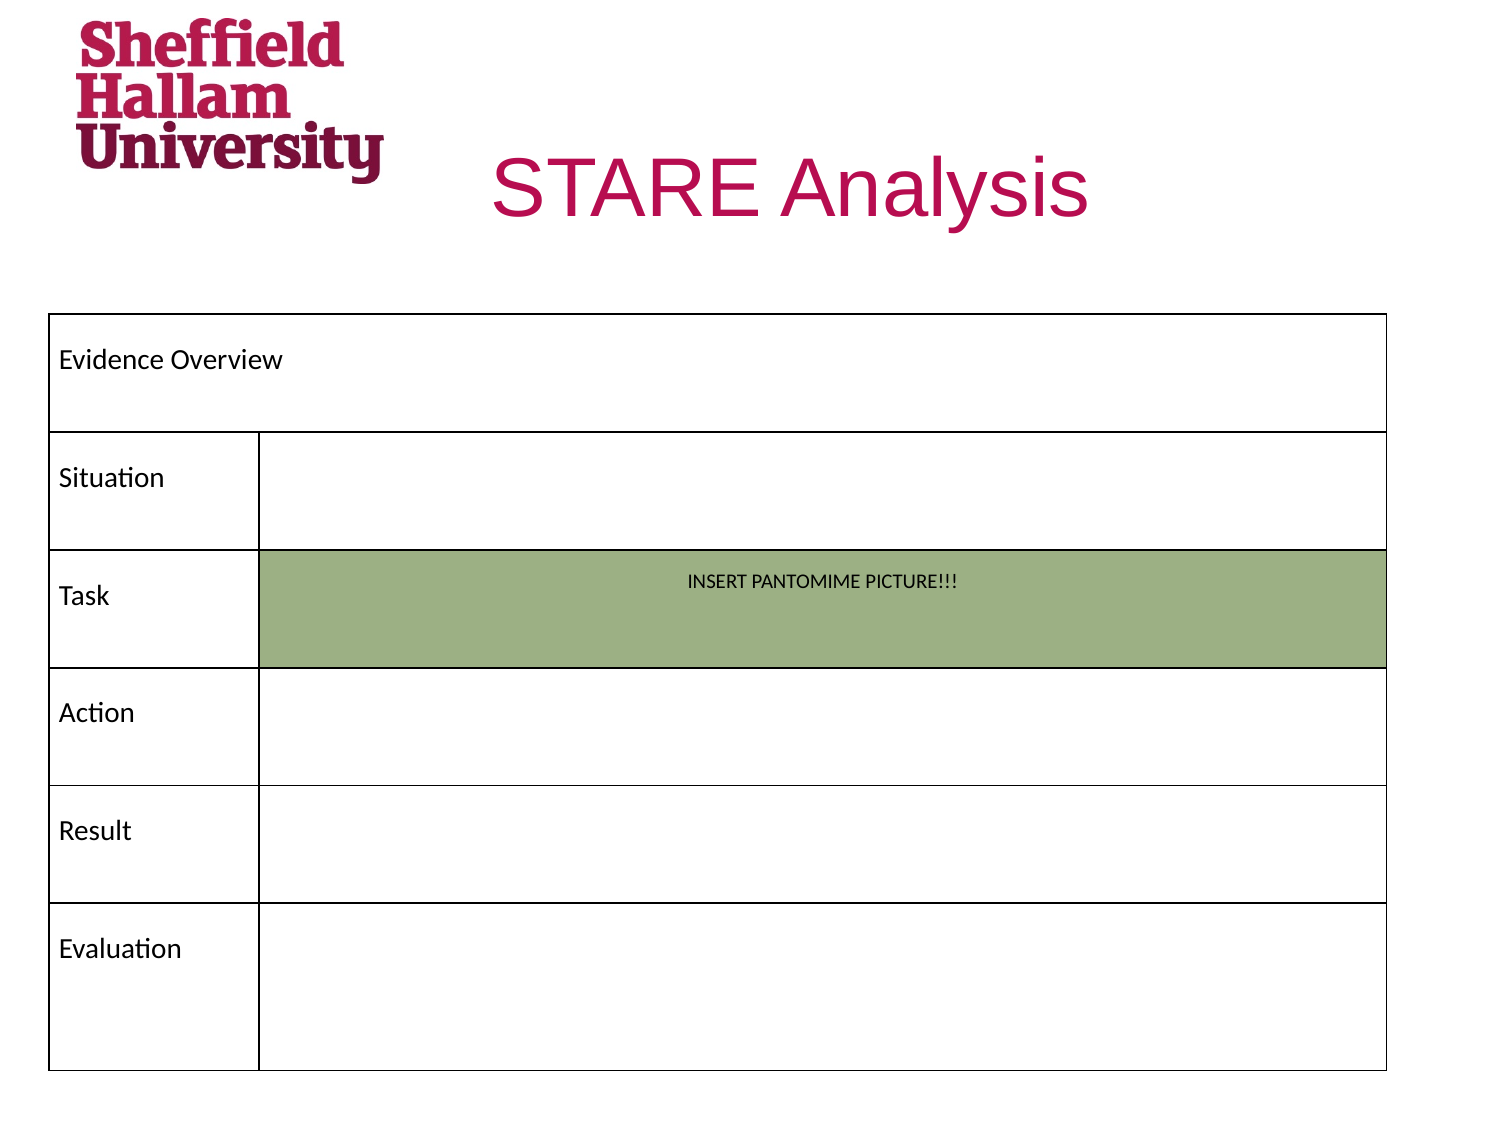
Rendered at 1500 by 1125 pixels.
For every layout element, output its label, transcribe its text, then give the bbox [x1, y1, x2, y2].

table_cell [260, 786, 1386, 902]
title STARE Analysis? [145, 118, 1483, 289]
table_header Evidence Overview [50, 315, 1386, 431]
table_cell [260, 669, 1386, 785]
table_cell Situation [50, 433, 258, 549]
table_cell Action [50, 669, 258, 785]
table_cell [260, 904, 1386, 1070]
table_cell Task [50, 551, 258, 667]
picture [76, 18, 384, 184]
table_cell Result [50, 786, 258, 902]
table_cell Evaluation [50, 904, 258, 1070]
table_cell [260, 433, 1386, 549]
table_cell INSERT PANTOMIME PICTURE!!! [260, 551, 1386, 667]
